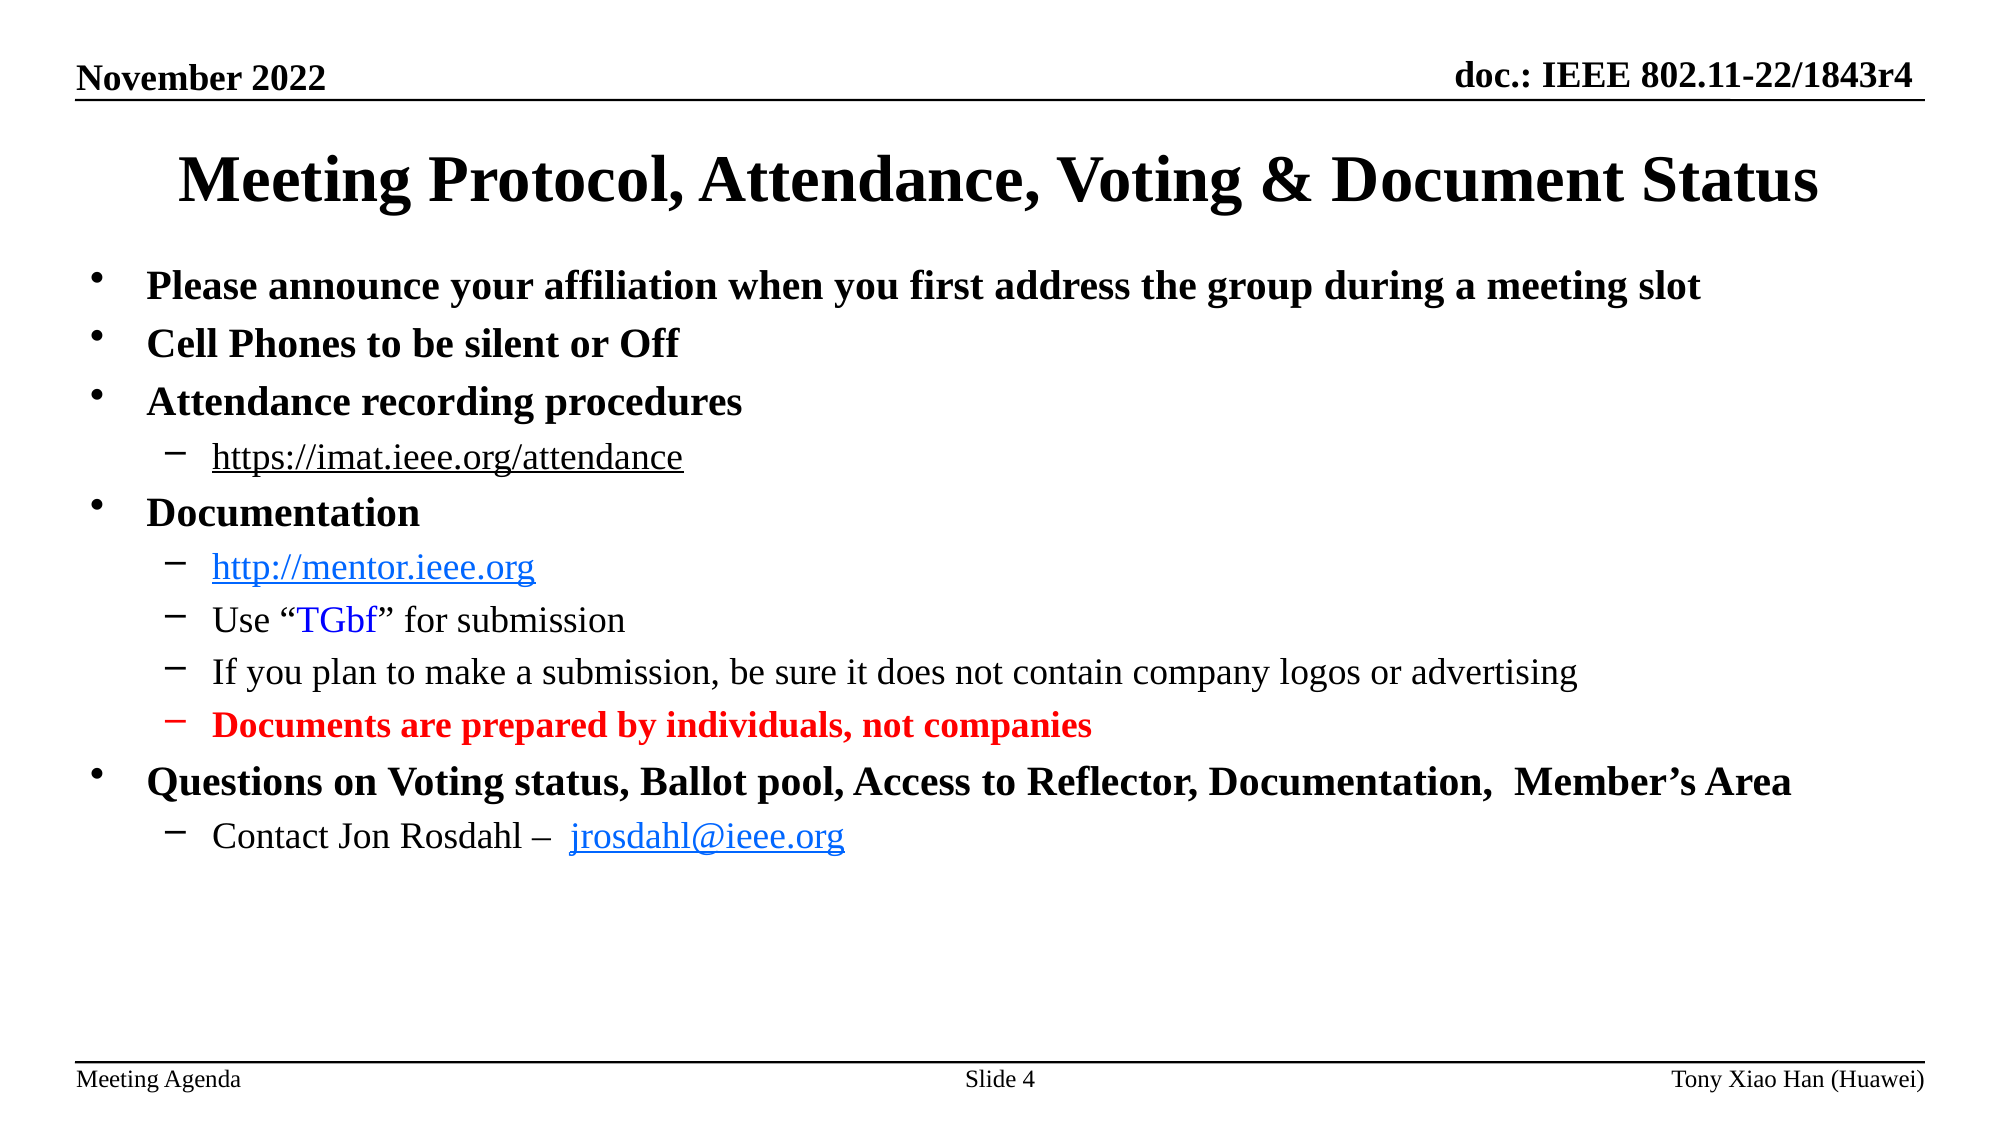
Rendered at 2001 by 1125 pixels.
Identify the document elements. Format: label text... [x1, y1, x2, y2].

text_box Meeting Protocol, Attendance, Voting & Document Status [75, 87, 1925, 263]
list Please announce your affiliation when you first address the group during a meeting slot Cell Phones to be silent or Off Attendance recording procedures https://imat.ieee.org/attendance Documentation http://mentor.ieee.org Use “TGbf” for submission If you plan to make a submission, be sure it does not contain company logos or advertising Documents are prepared by individuals, not companies Questions on Voting status, Ballot pool, Access to Reflector, Documentation, Member’s Area Contact Jon Rosdahl – jrosdahl@ieee.org [75, 263, 1925, 925]
